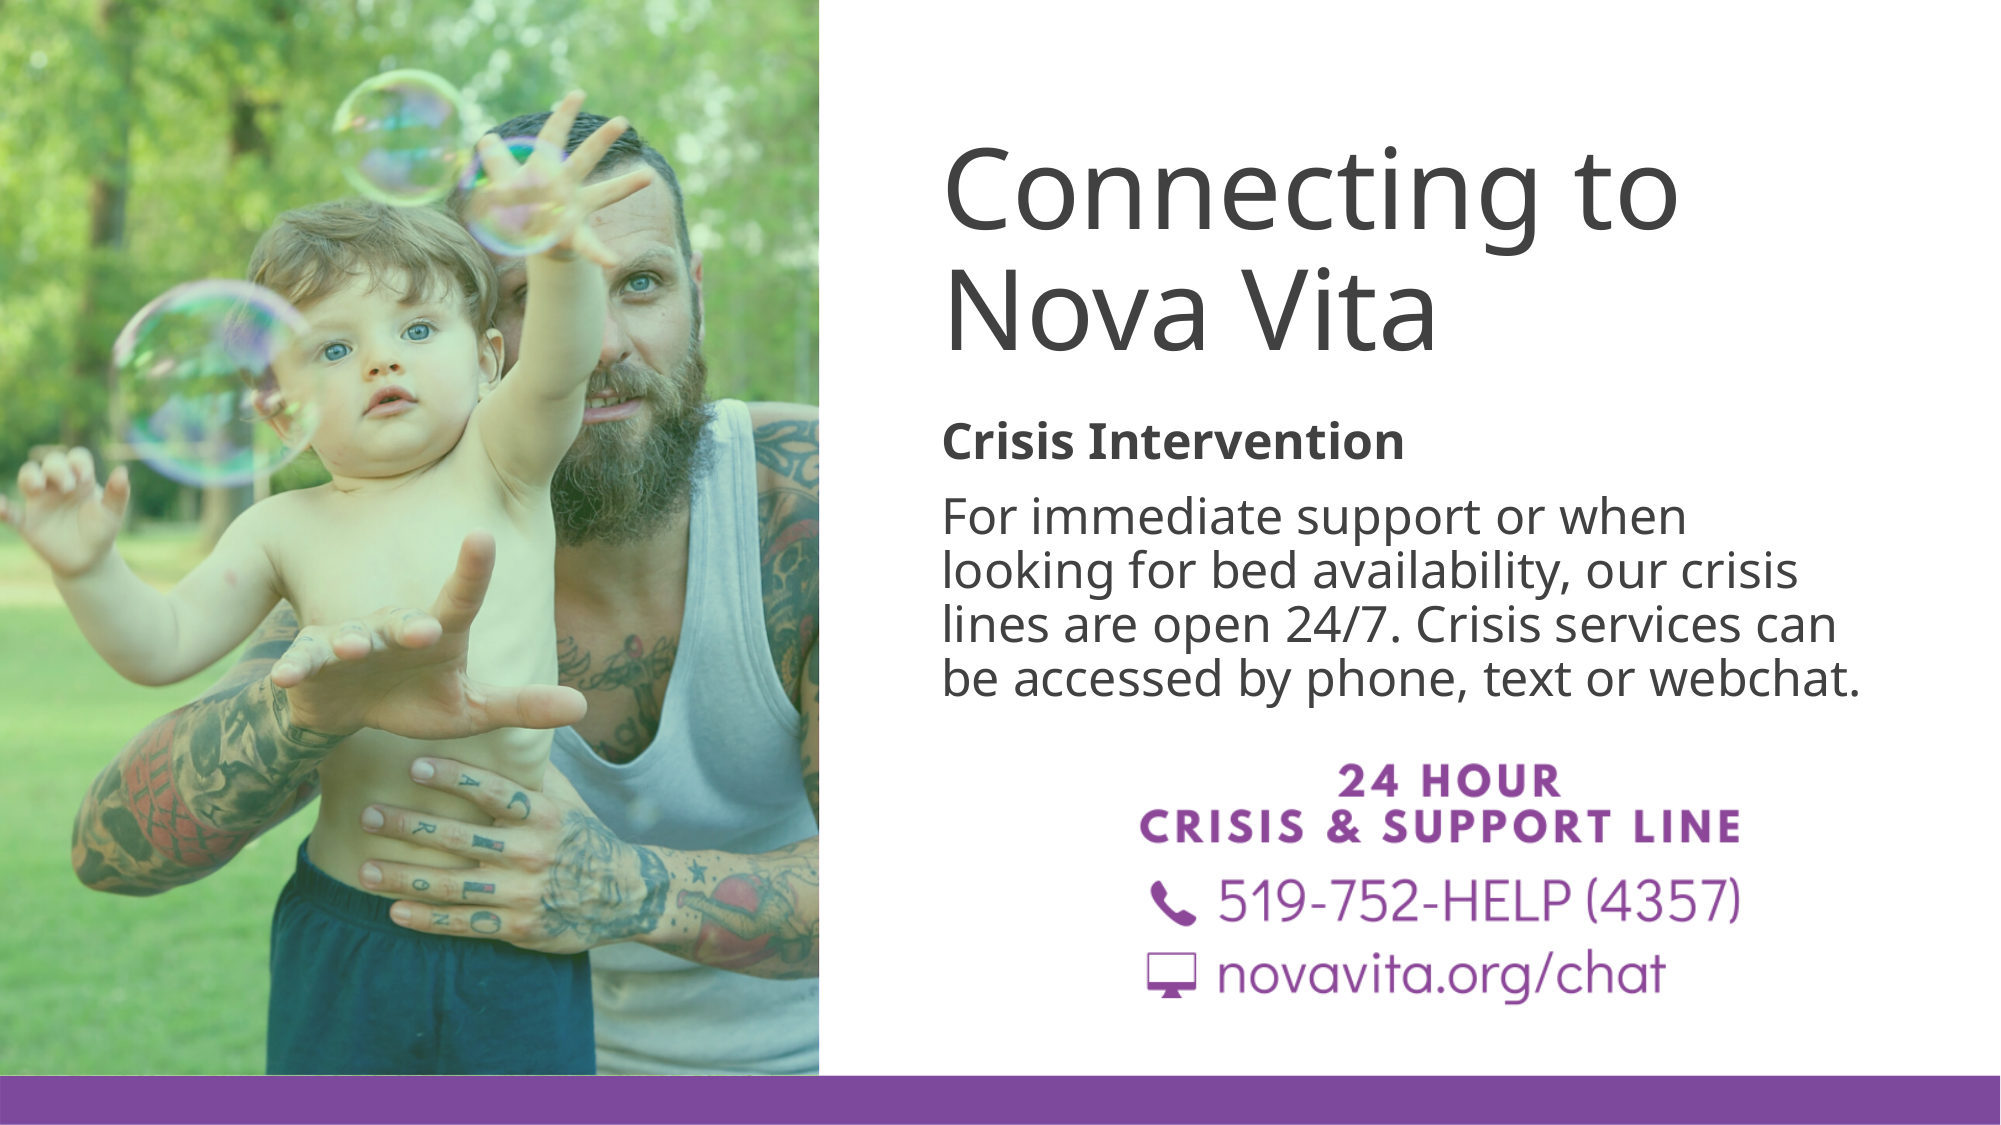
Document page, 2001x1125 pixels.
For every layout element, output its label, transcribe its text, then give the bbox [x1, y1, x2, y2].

picture [0, 0, 2001, 1125]
subtitle Crisis Intervention For immediate support or when looking for bed availability, our crisis lines are open 24/7. Crisis services can be accessed by phone, text or webchat. [925, 408, 1884, 1039]
title Connecting to Nova Vita [925, 117, 1884, 383]
